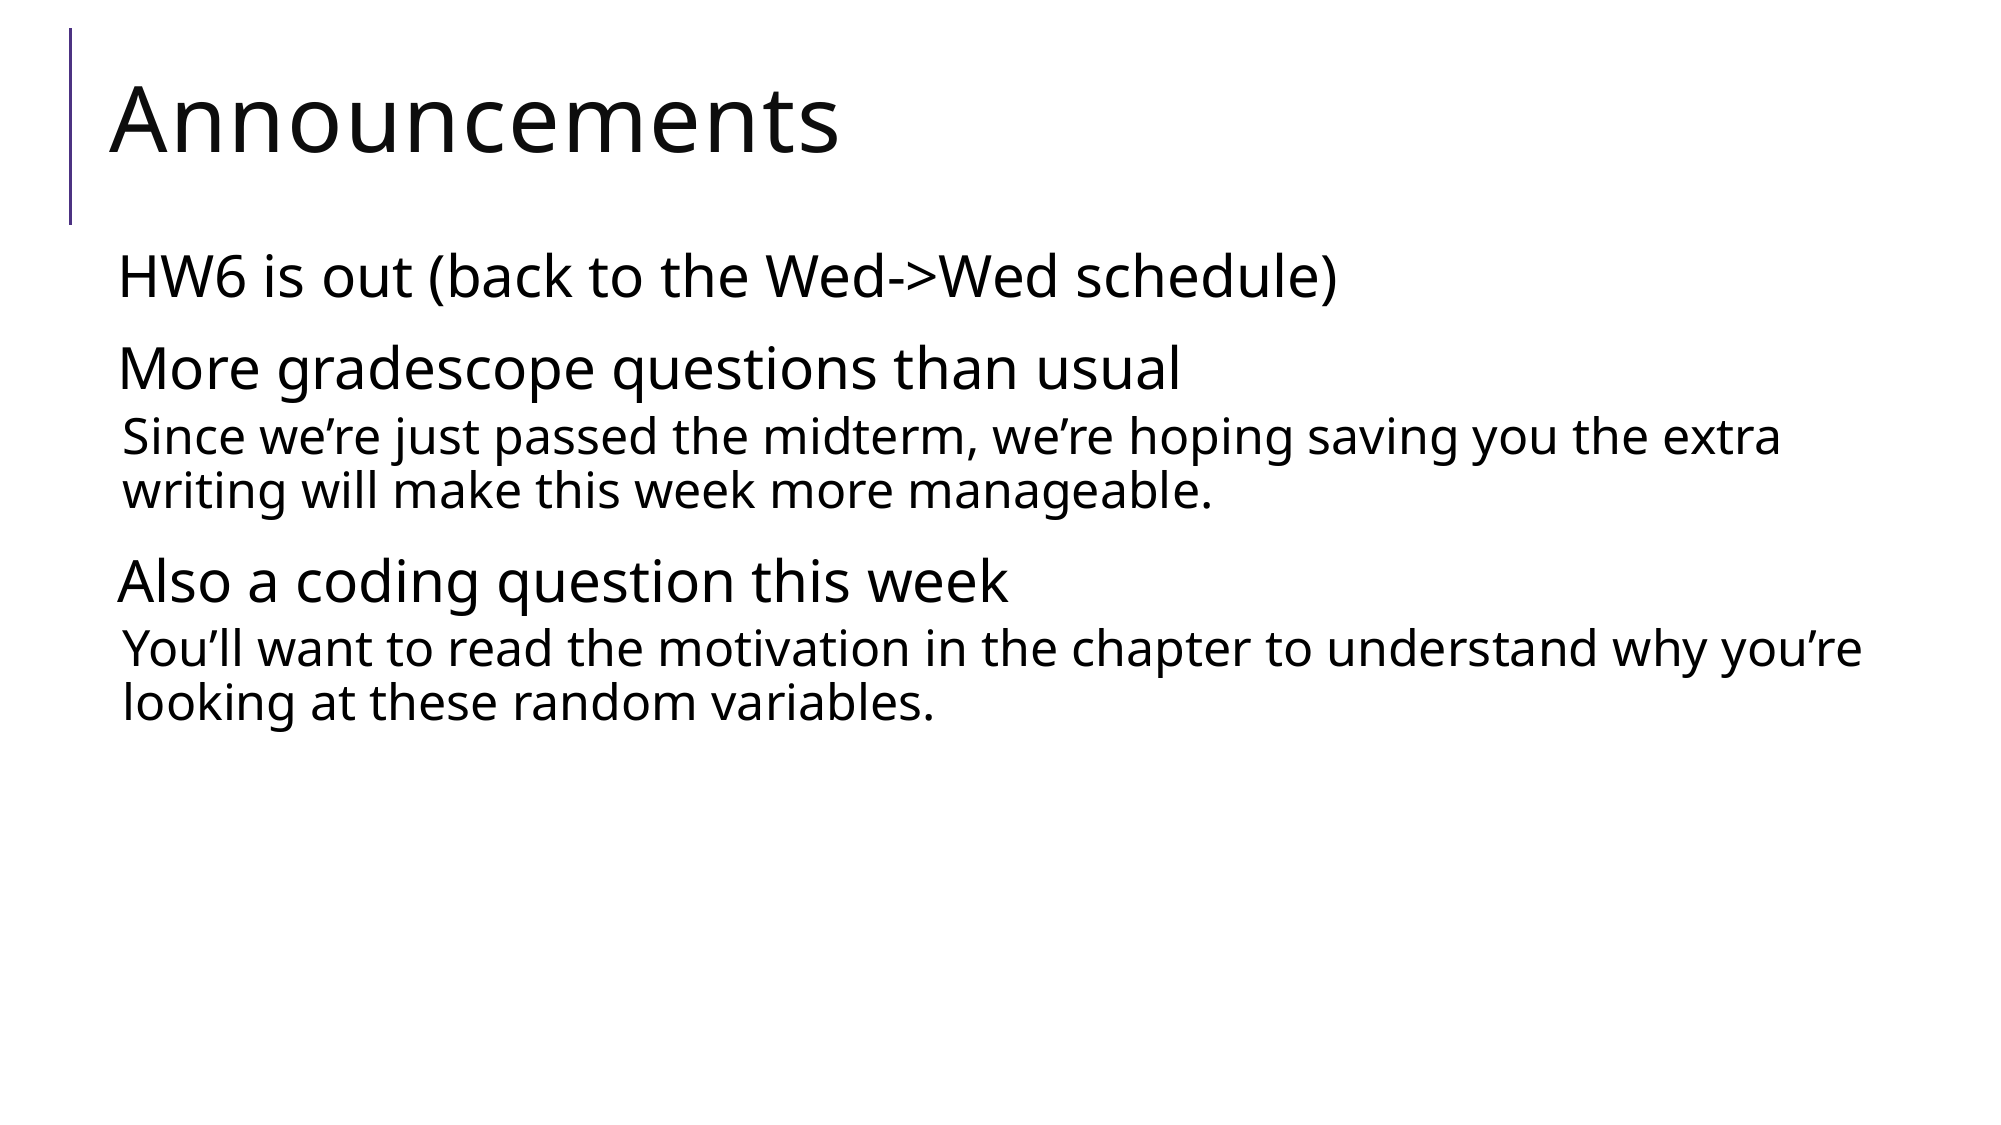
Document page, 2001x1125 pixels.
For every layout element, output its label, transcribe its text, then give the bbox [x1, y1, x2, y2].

title Announcements [94, 43, 1930, 210]
list HW6 is out (back to the Wed->Wed schedule) More gradescope questions than usual Since we’re just passed the midterm, we’re hoping saving you the extra writing will make this week more manageable. Also a coding question this week You’ll want to read the motivation in the chapter to understand why you’re looking at these random variables. [94, 240, 1930, 1035]
